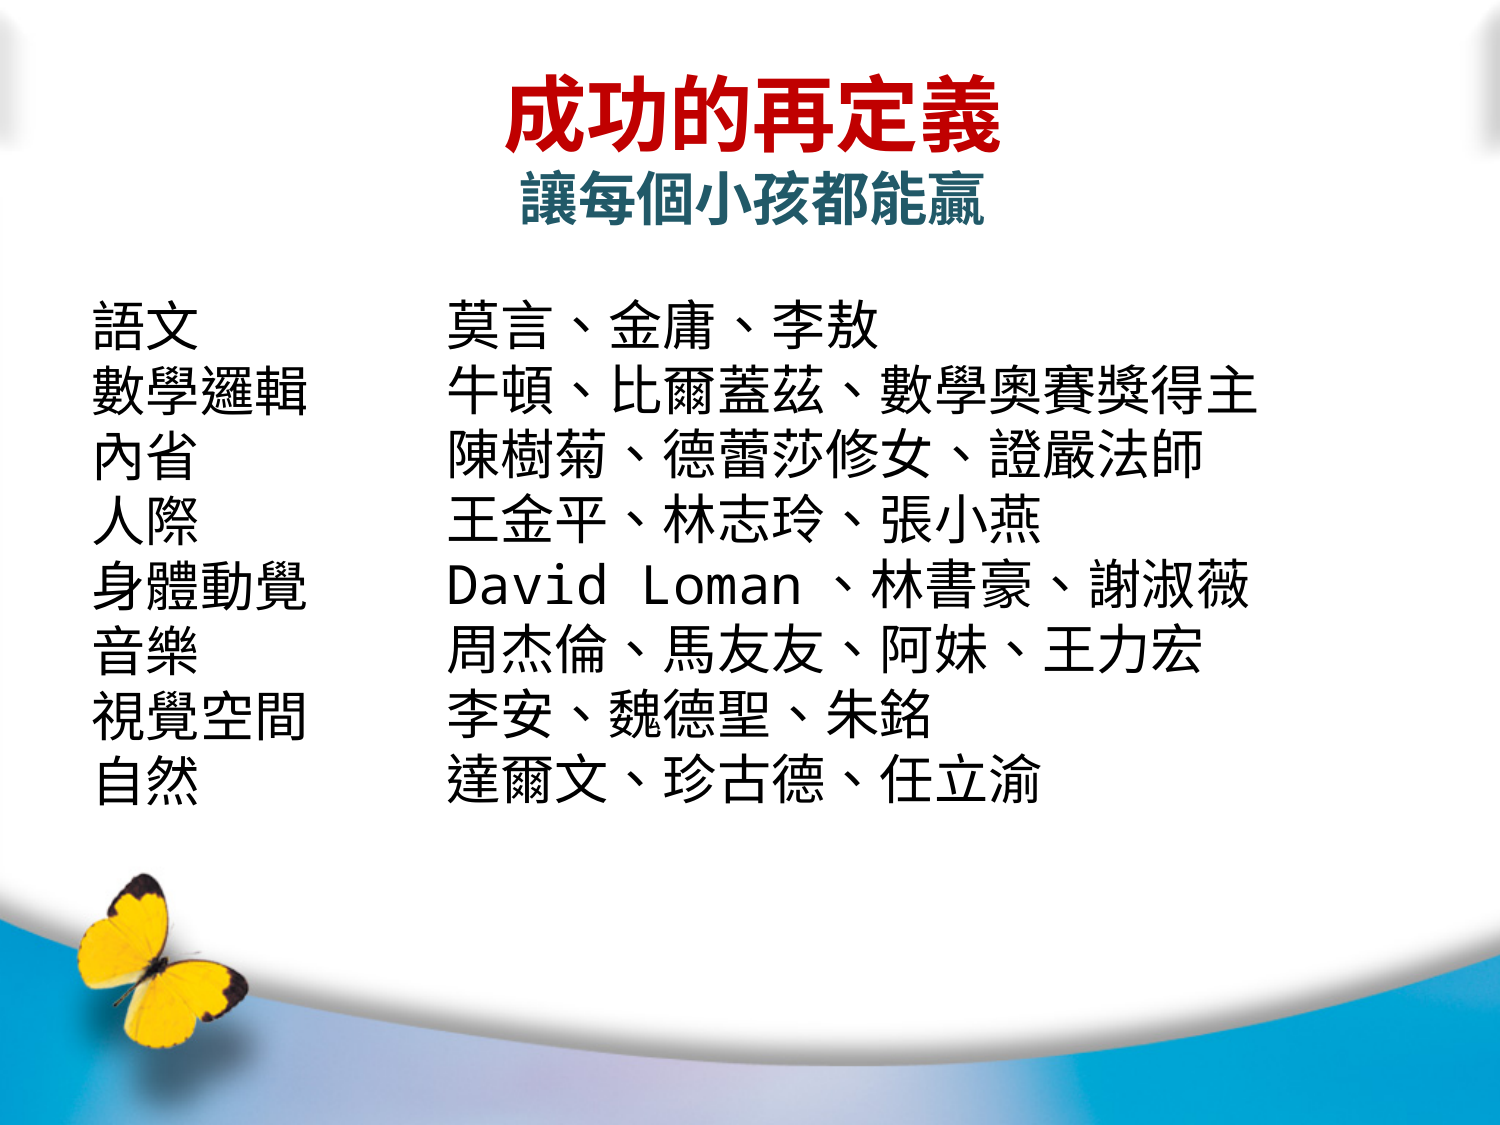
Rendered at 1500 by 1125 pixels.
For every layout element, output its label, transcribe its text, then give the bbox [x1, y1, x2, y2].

text_box 成功的再定義 讓每個小孩都能贏 [218, 54, 1288, 240]
picture [0, 0, 1500, 1125]
text_box 莫言、金庸、李敖 牛頓、比爾蓋茲、數學奧賽獎得主 陳樹菊、德蕾莎修女、證嚴法師 王金平、林志玲、張小燕 David Loman、林書豪、謝淑薇 周杰倫、馬友友、阿妹、王力宏 李安、魏德聖、朱銘 達爾文、珍古德、任立渝 [430, 283, 1424, 818]
text_box 語文 數學邏輯 內省 人際 身體動覺 音樂 視覺空間 自然 [76, 285, 514, 820]
